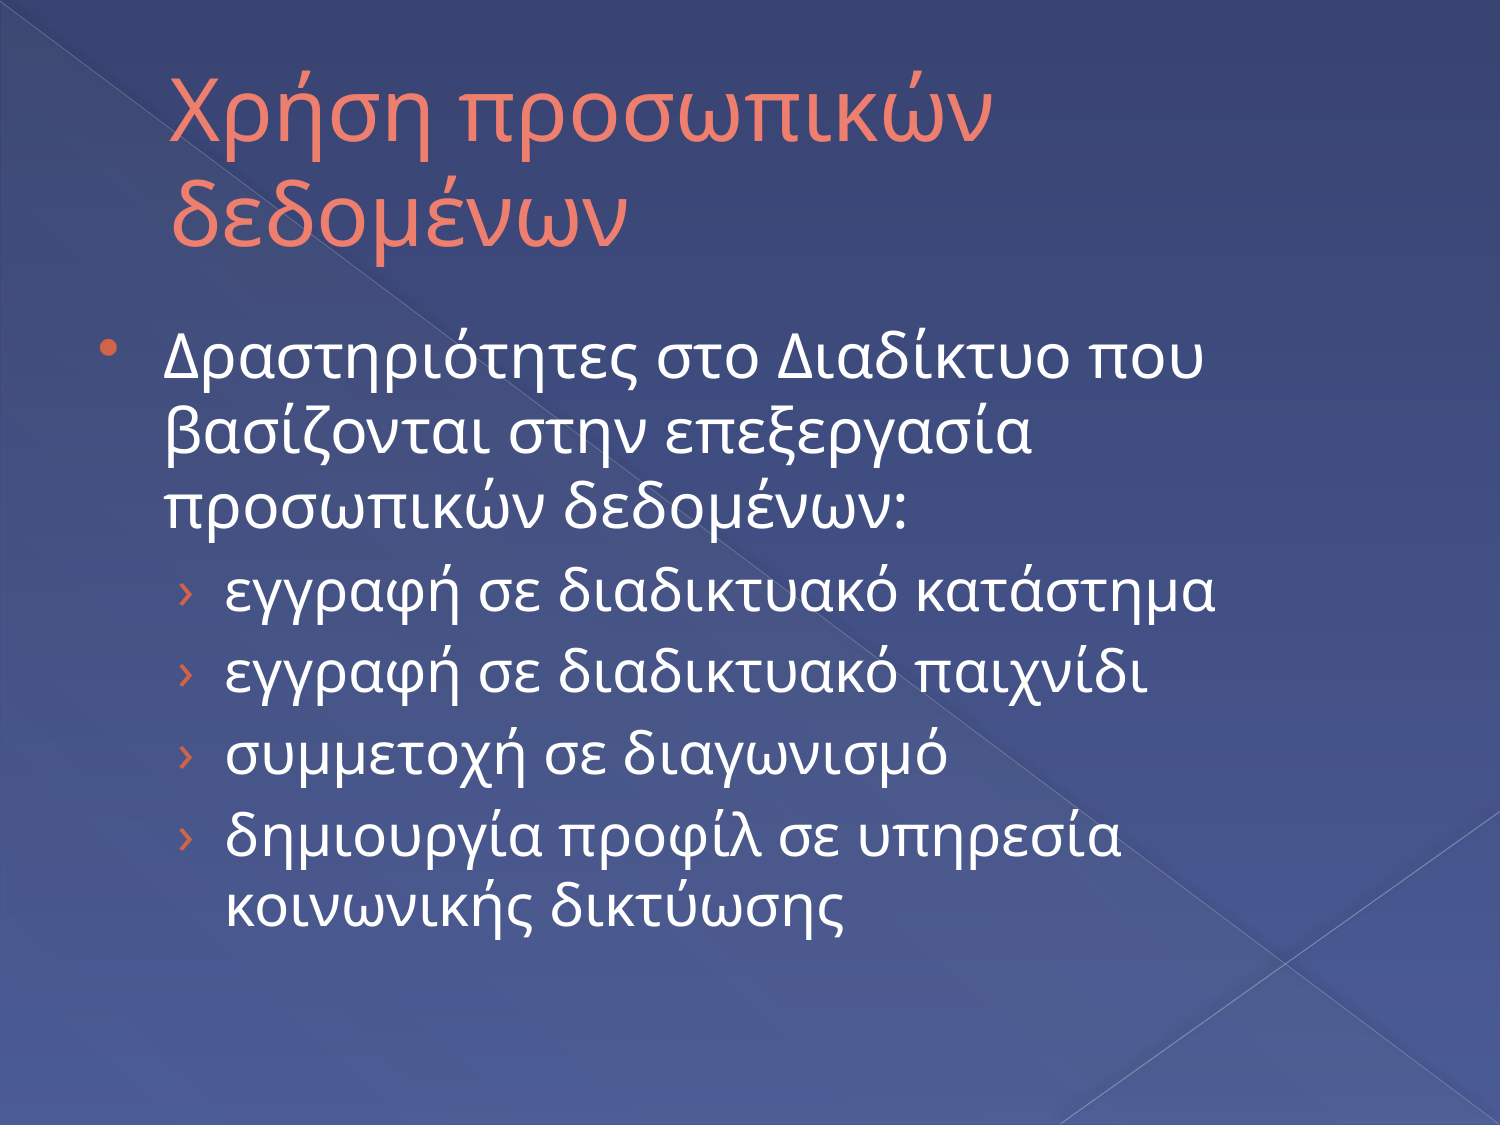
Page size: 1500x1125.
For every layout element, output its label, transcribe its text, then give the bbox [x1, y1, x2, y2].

list Δραστηριότητες στο Διαδίκτυο που βασίζονται στην επεξεργασία προσωπικών δεδομένων: εγγραφή σε διαδικτυακό κατάστημα εγγραφή σε διαδικτυακό παιχνίδι συμμετοχή σε διαγωνισμό δημιουργία προφίλ σε υπηρεσία κοινωνικής δικτύωσης [75, 308, 1425, 1059]
title Χρήση προσωπικών δεδομένων [75, 43, 1425, 274]
